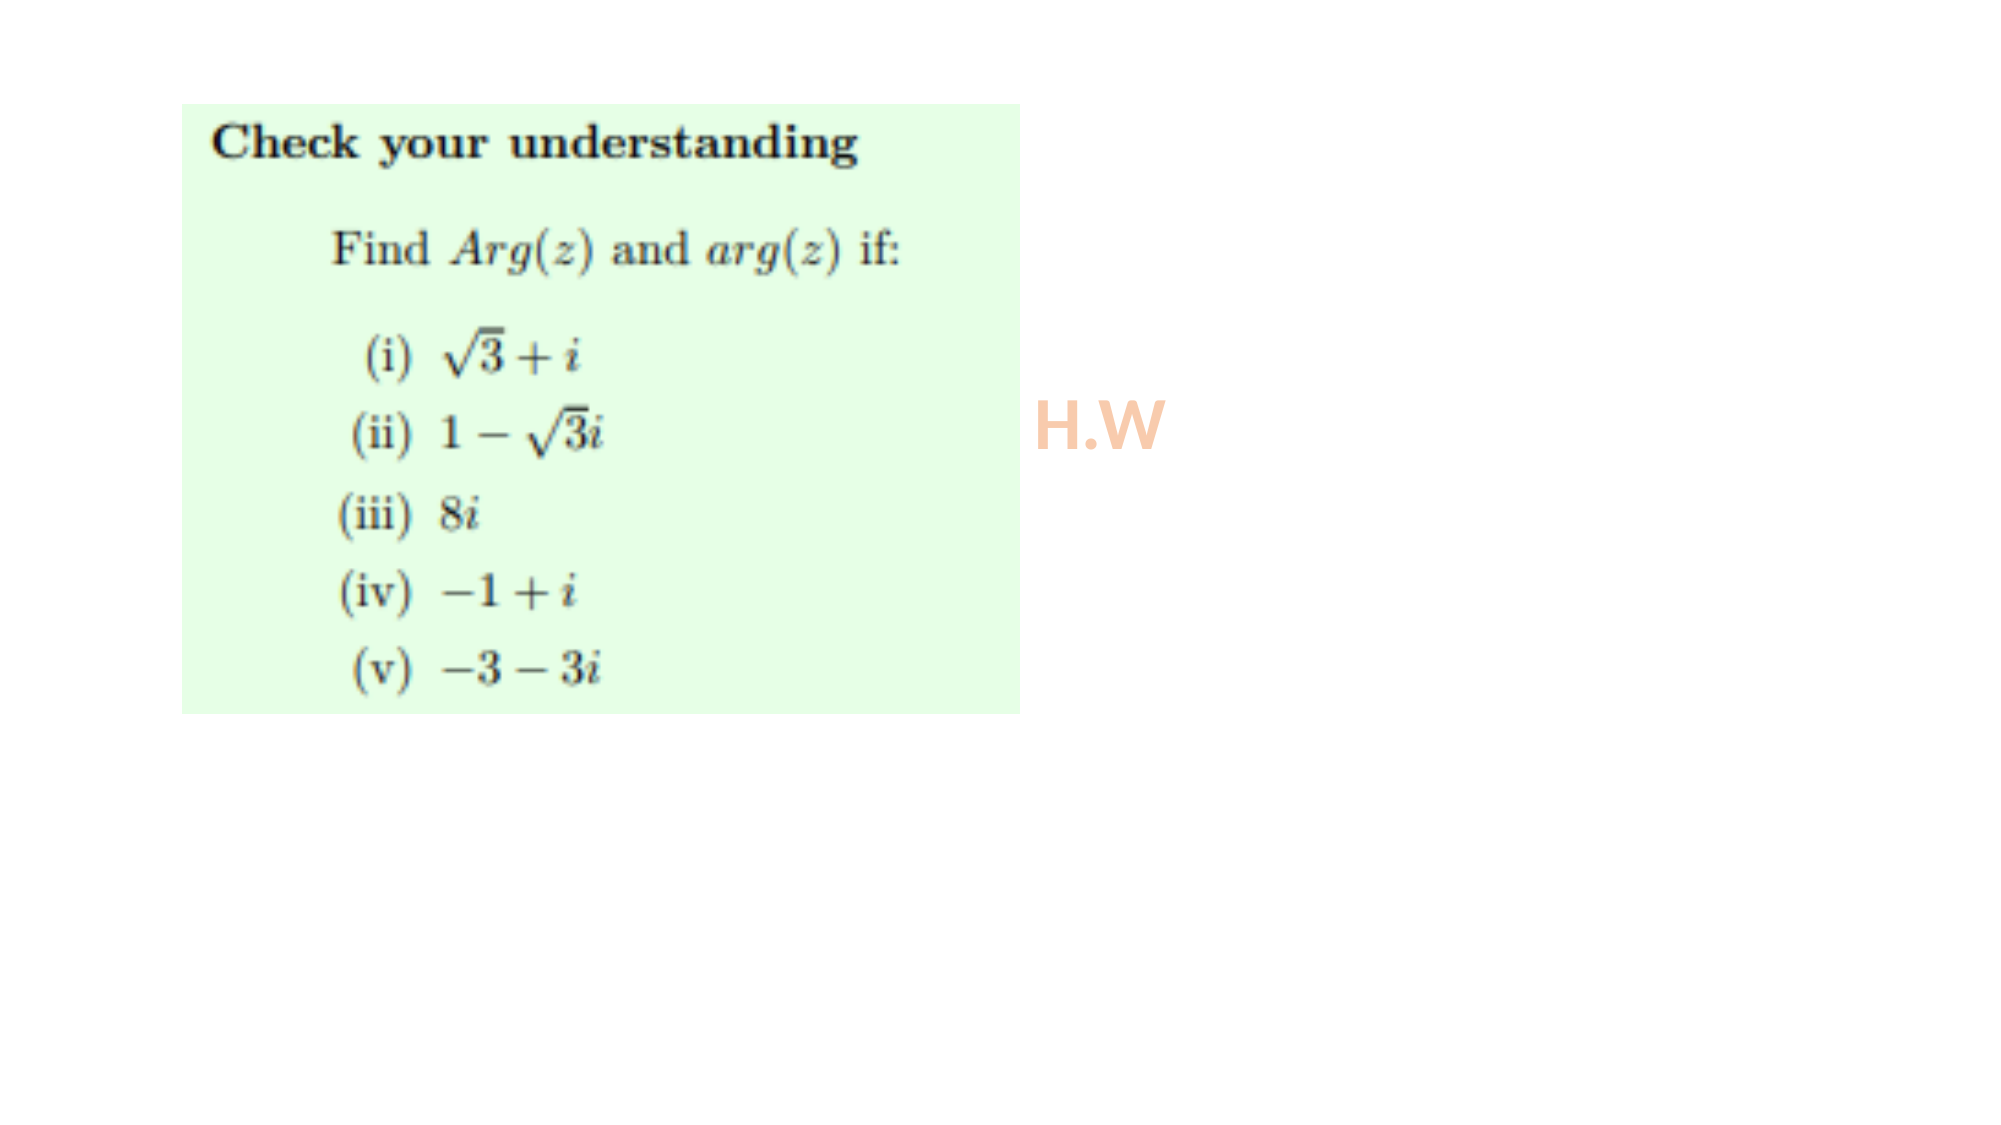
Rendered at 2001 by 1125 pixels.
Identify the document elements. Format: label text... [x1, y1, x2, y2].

picture [182, 104, 1020, 714]
text_box H.W [1020, 367, 1190, 518]
